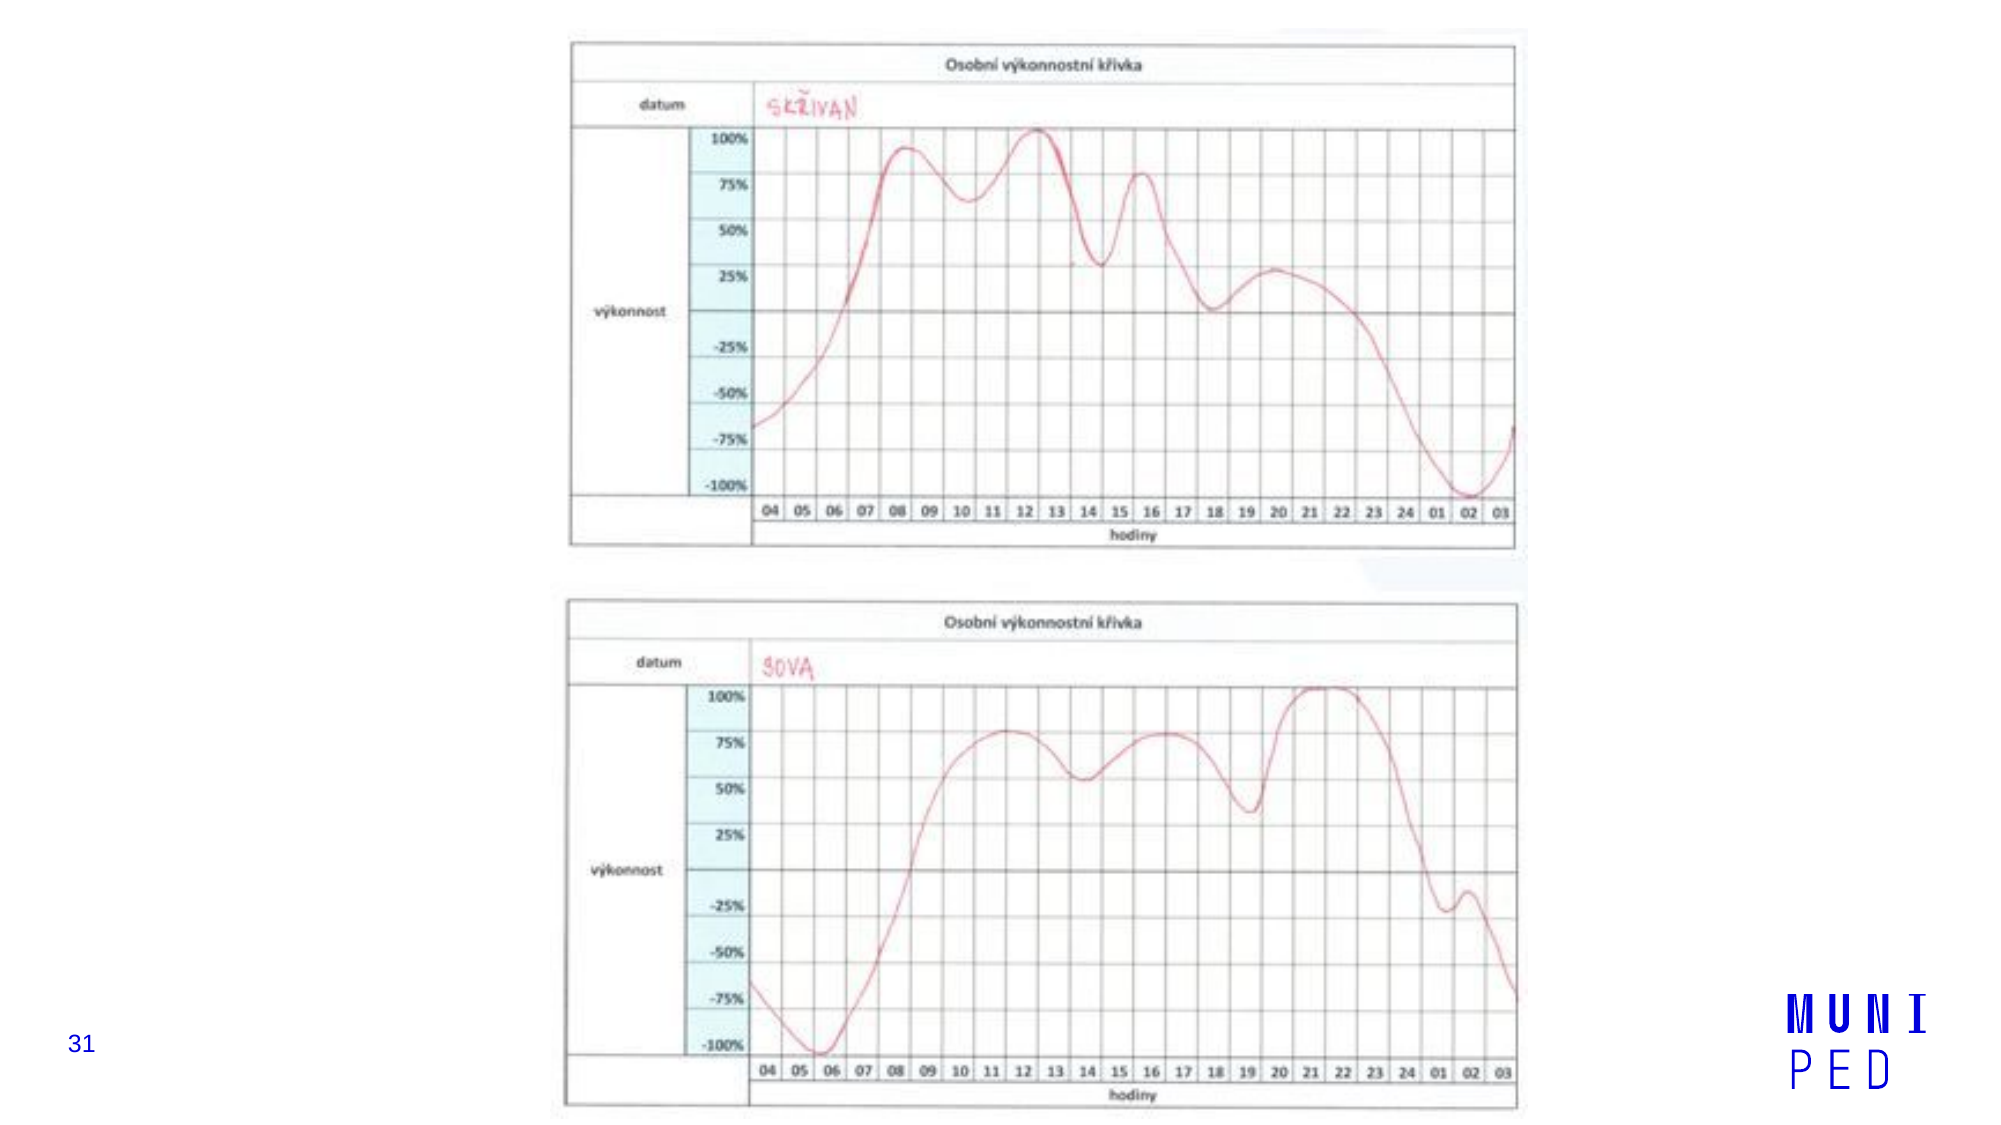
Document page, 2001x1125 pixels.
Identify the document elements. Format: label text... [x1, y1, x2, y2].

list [550, 28, 1528, 1119]
slide_number 31 [67, 1021, 110, 1063]
